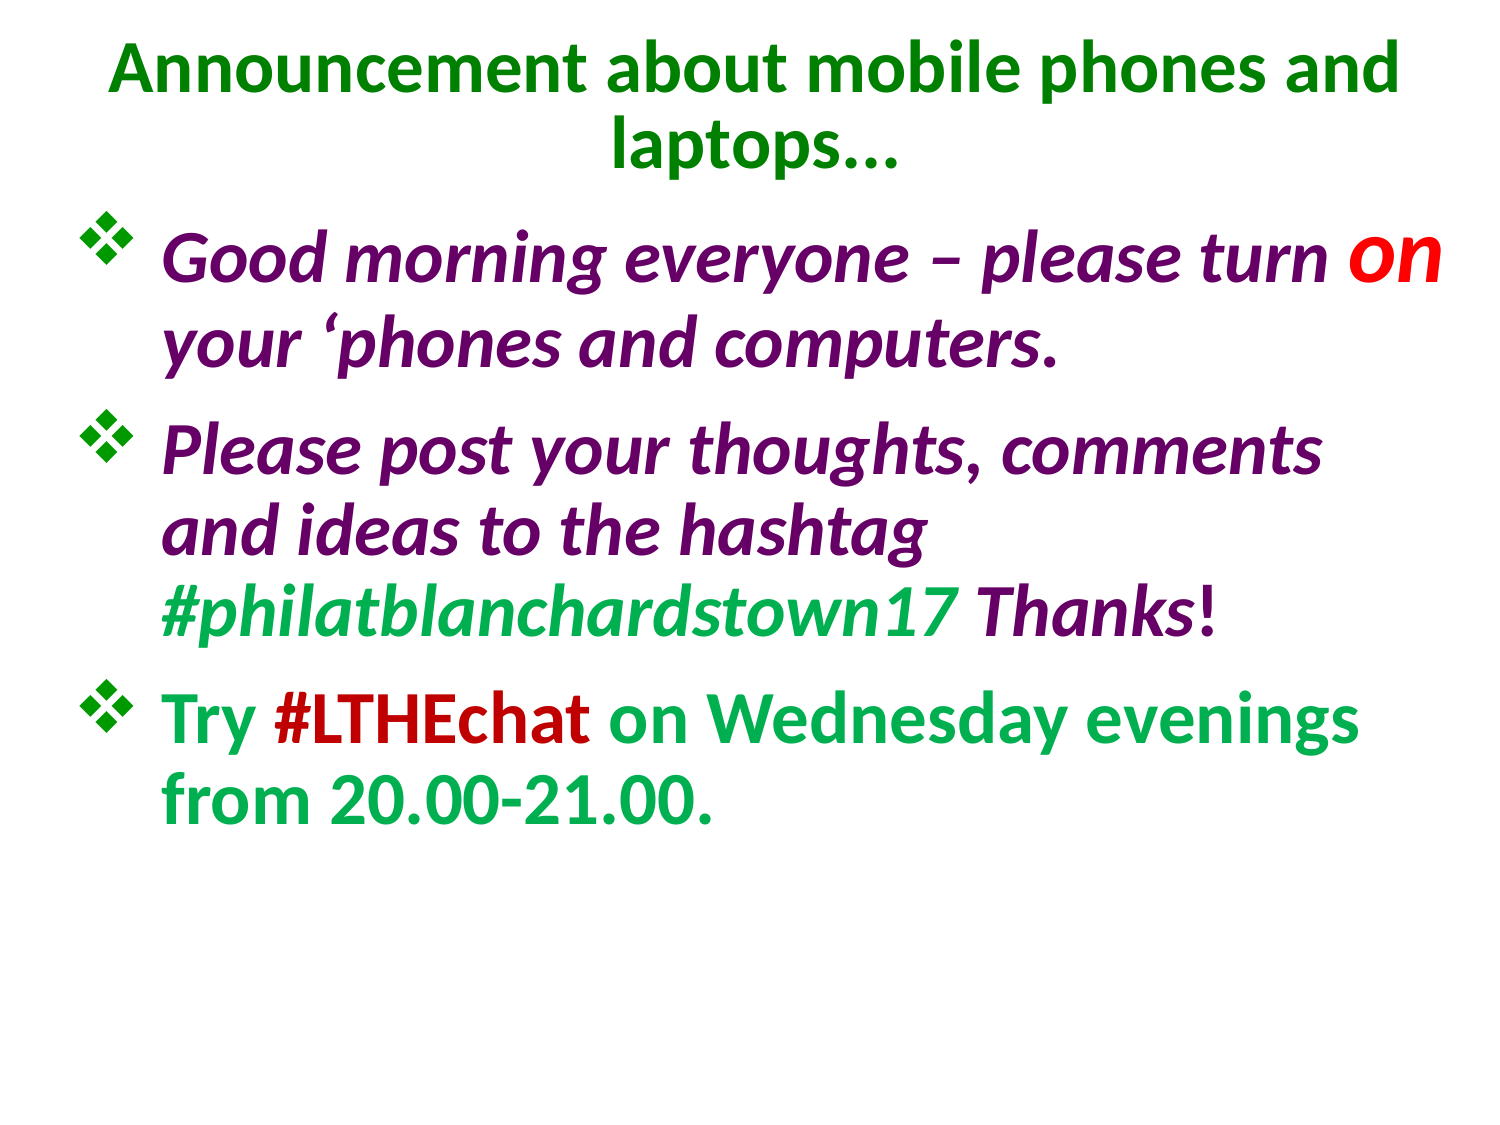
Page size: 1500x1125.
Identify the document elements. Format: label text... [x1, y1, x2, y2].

title Announcement about mobile phones and laptops... [40, 30, 1471, 185]
list Good morning everyone – please turn on your ‘phones and computers. Please post your thoughts, comments and ideas to the hashtag #philatblanchardstown17 Thanks! Try #LTHEchat on Wednesday evenings from 20.00-21.00. [58, 196, 1471, 1125]
